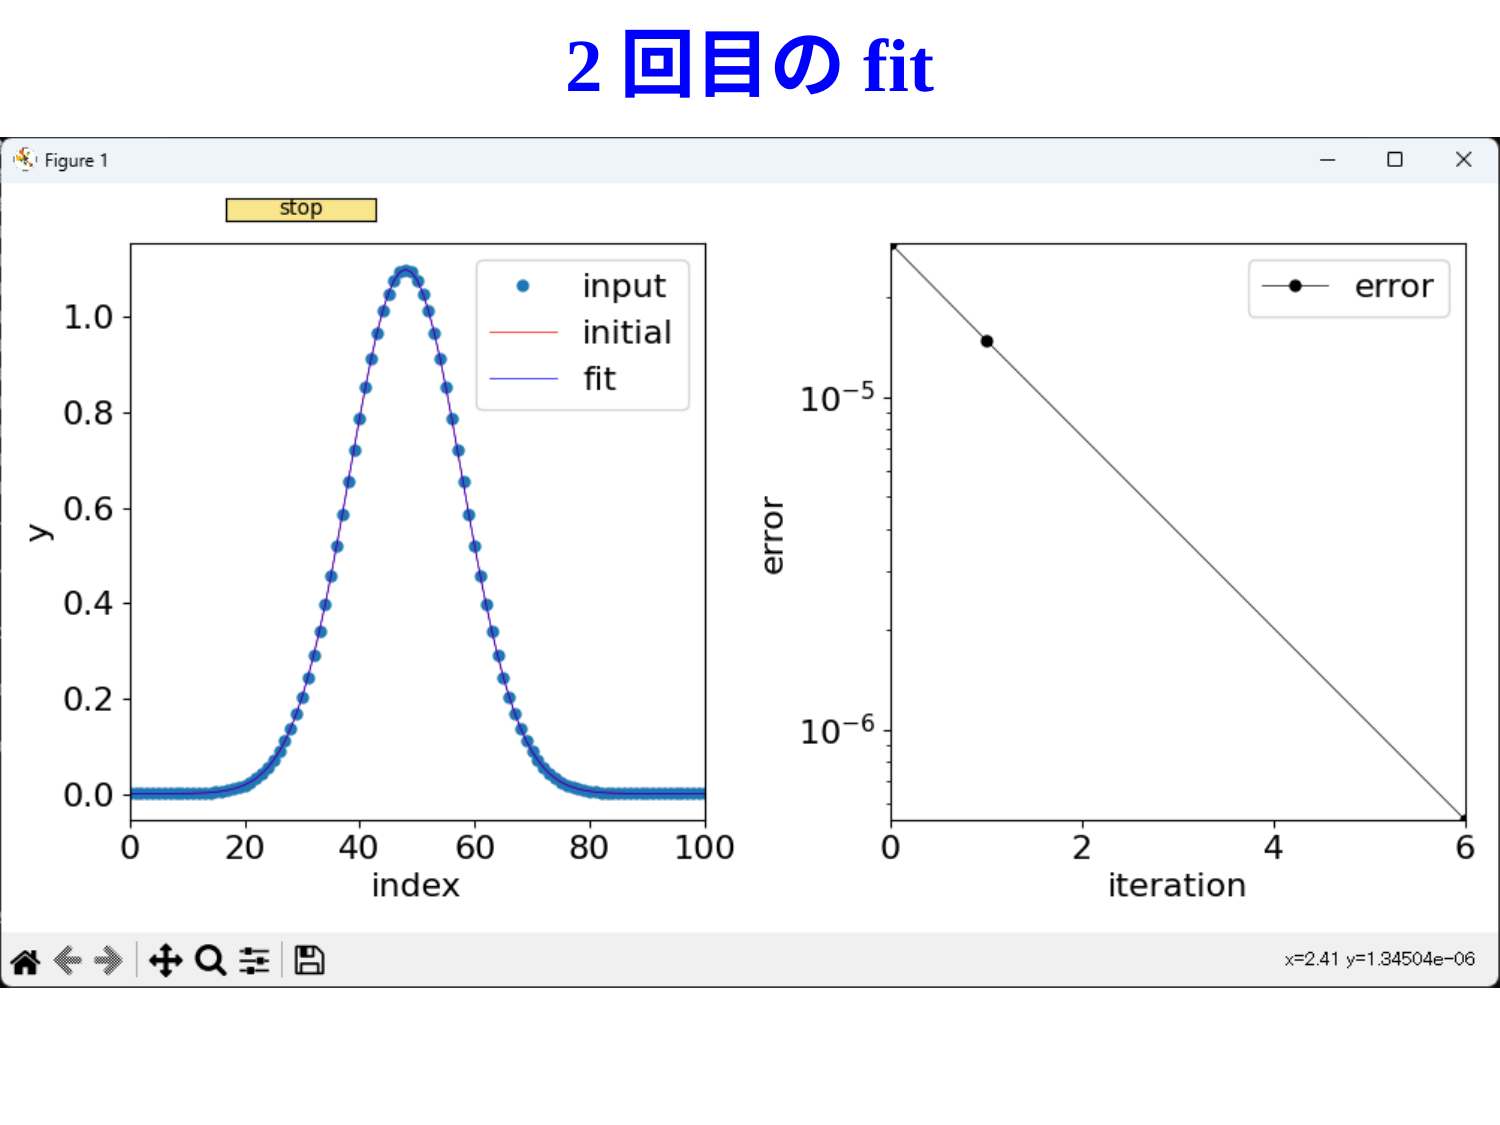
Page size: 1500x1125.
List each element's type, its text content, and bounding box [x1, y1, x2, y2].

title 2回目のfit [0, 0, 1500, 124]
picture [0, 137, 1500, 988]
